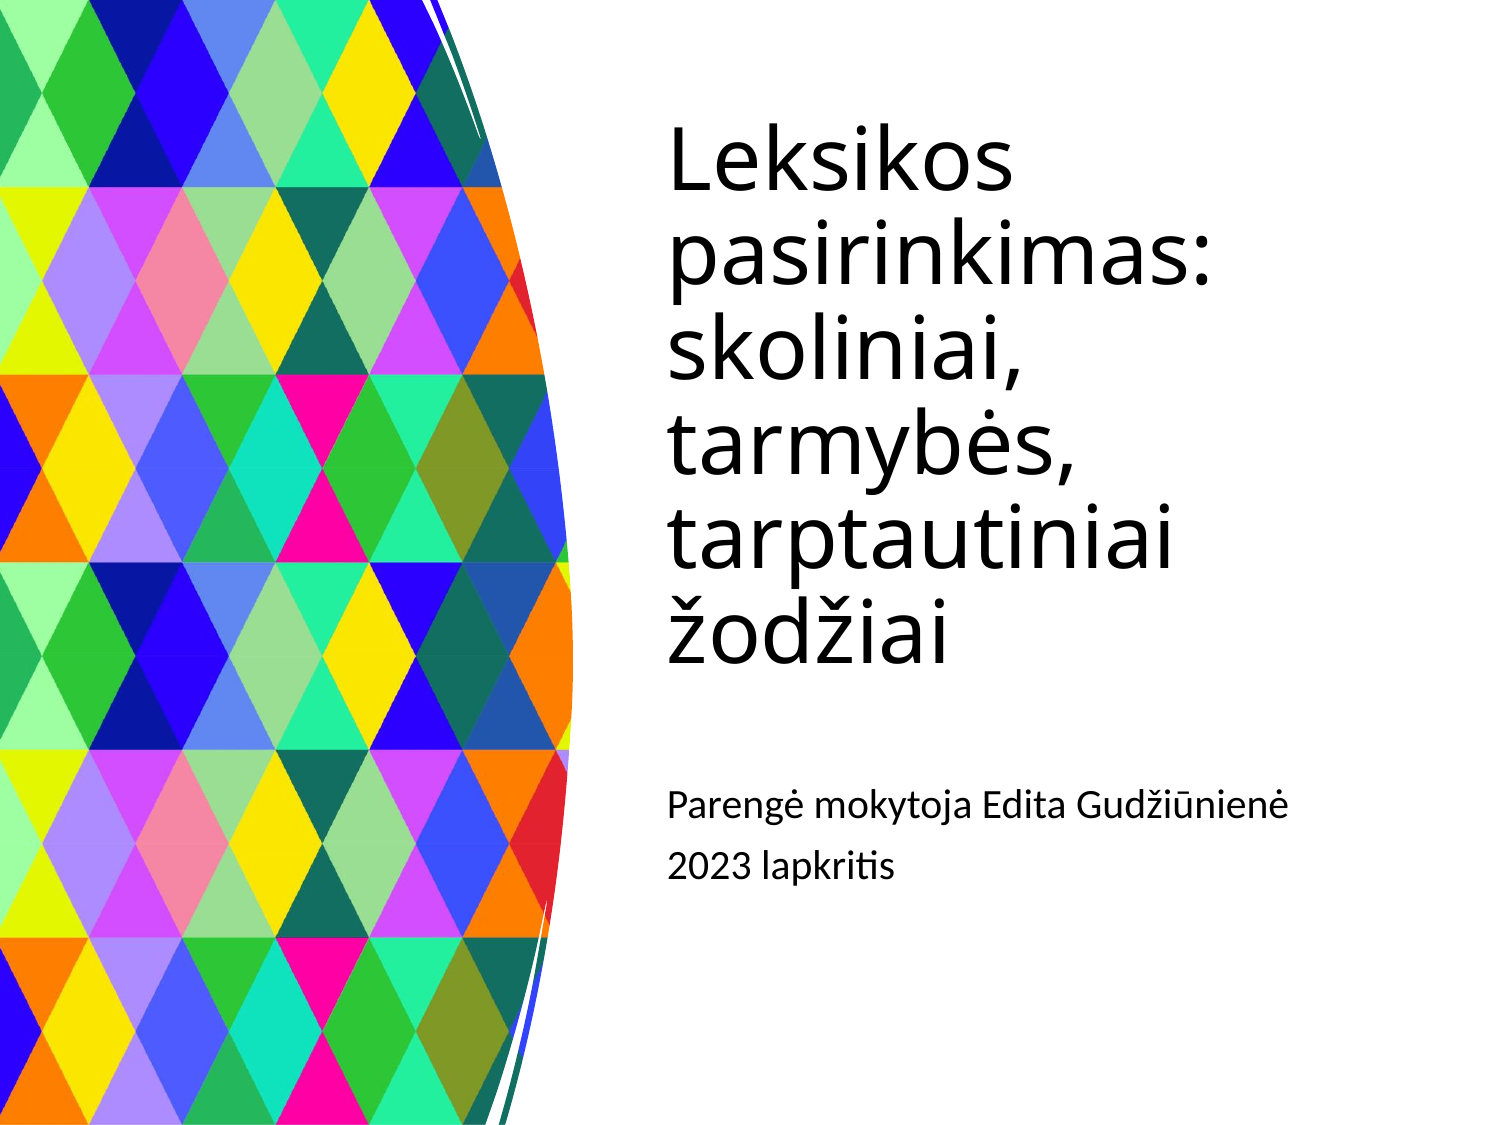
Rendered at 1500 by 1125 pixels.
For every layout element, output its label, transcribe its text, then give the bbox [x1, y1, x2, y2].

title Leksikos pasirinkimas: skoliniai, tarmybės, tarptautiniai žodžiai [651, 104, 1421, 690]
subtitle Parengė mokytoja Edita Gudžiūnienė 2023 lapkritis [651, 775, 1459, 1019]
picture [0, 0, 573, 1125]
